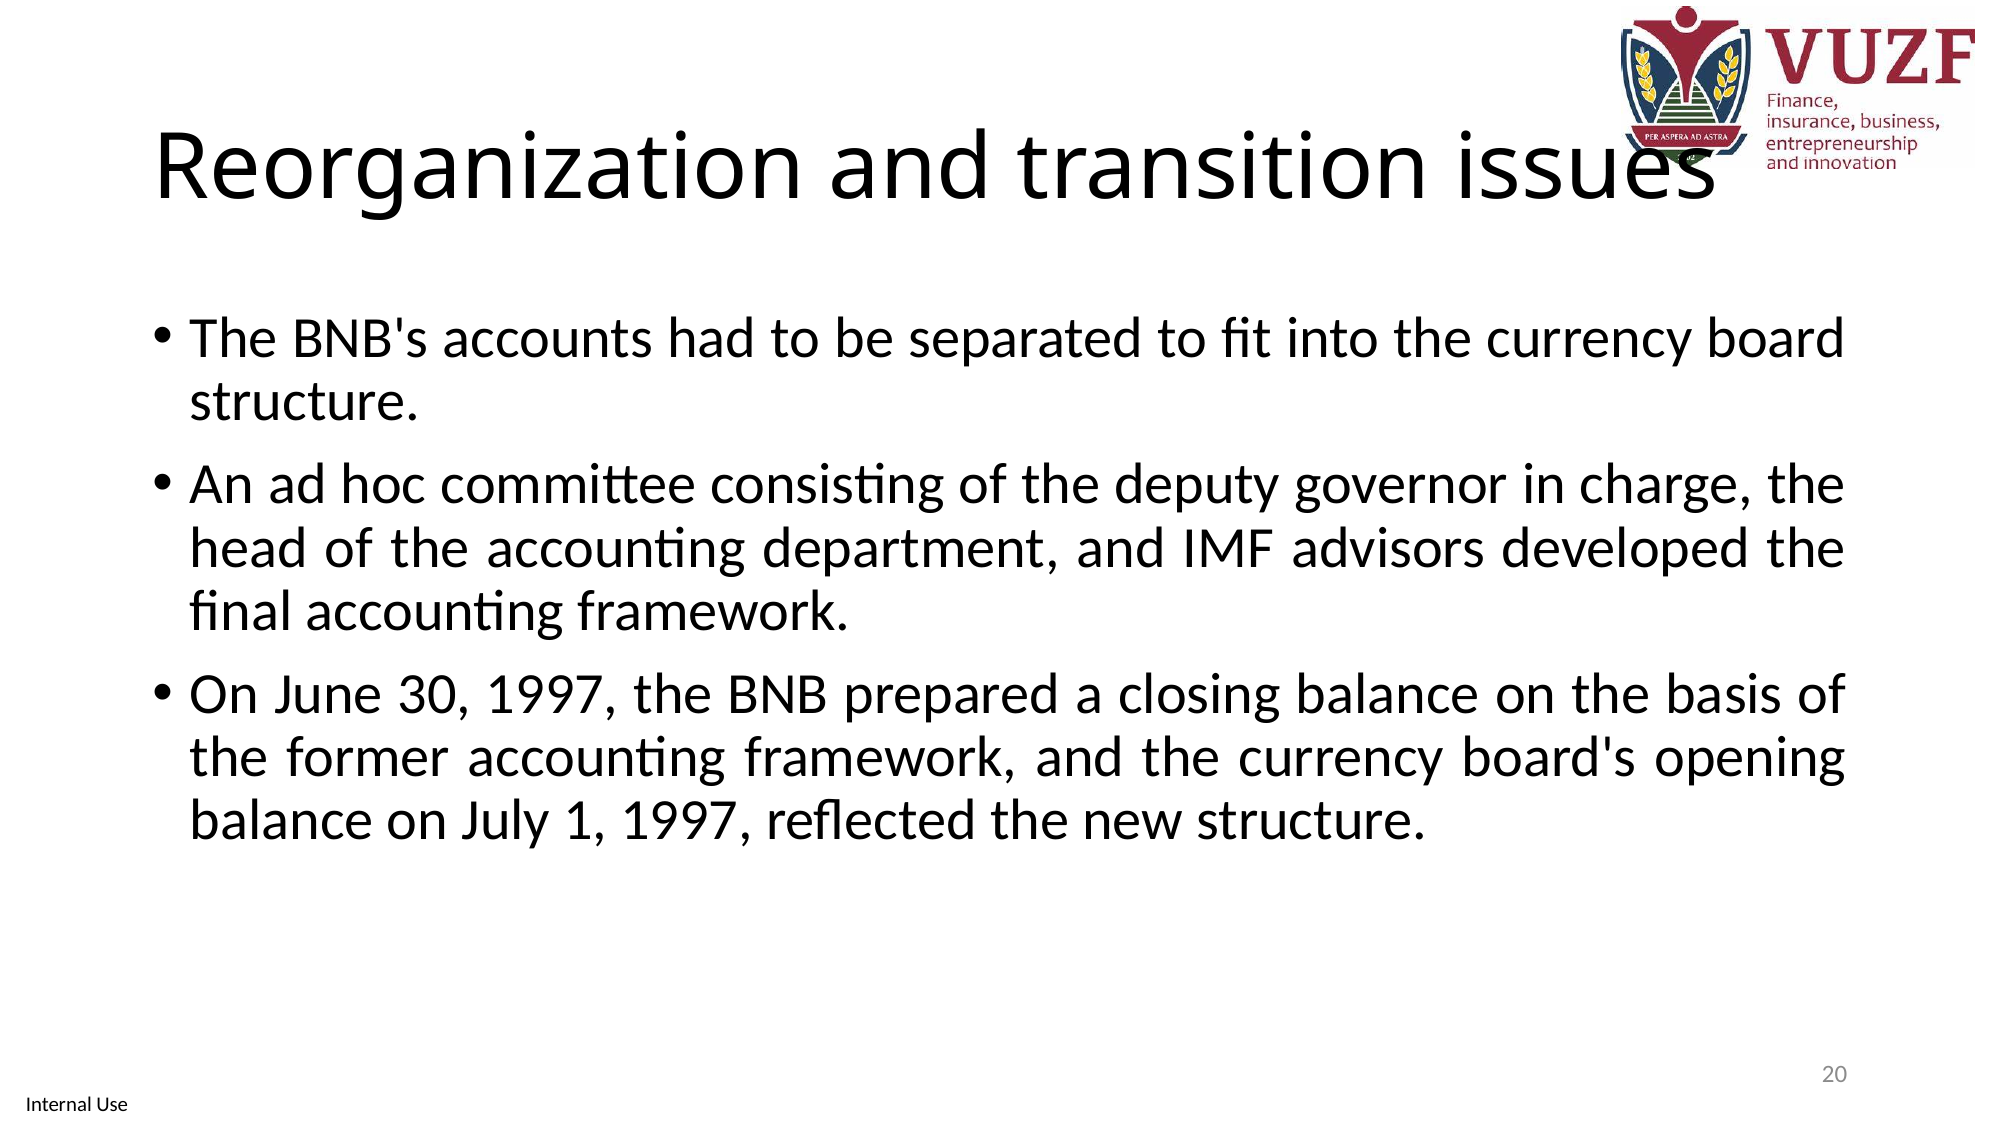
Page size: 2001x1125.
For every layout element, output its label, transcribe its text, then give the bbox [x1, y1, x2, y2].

title Reorganization and transition issues [137, 59, 1863, 278]
list The BNB's accounts had to be separated to fit into the currency board structure. An ad hoc committee consisting of the deputy governor in charge, the head of the accounting department, and IMF advisors developed the final accounting framework. On June 30, 1997, the BNB prepared a closing balance on the basis of the former accounting framework, and the currency board's opening balance on July 1, 1997, reflected the new structure. [137, 299, 1863, 1014]
picture [1621, 6, 1975, 169]
slide_number 20 [1412, 1042, 1863, 1103]
